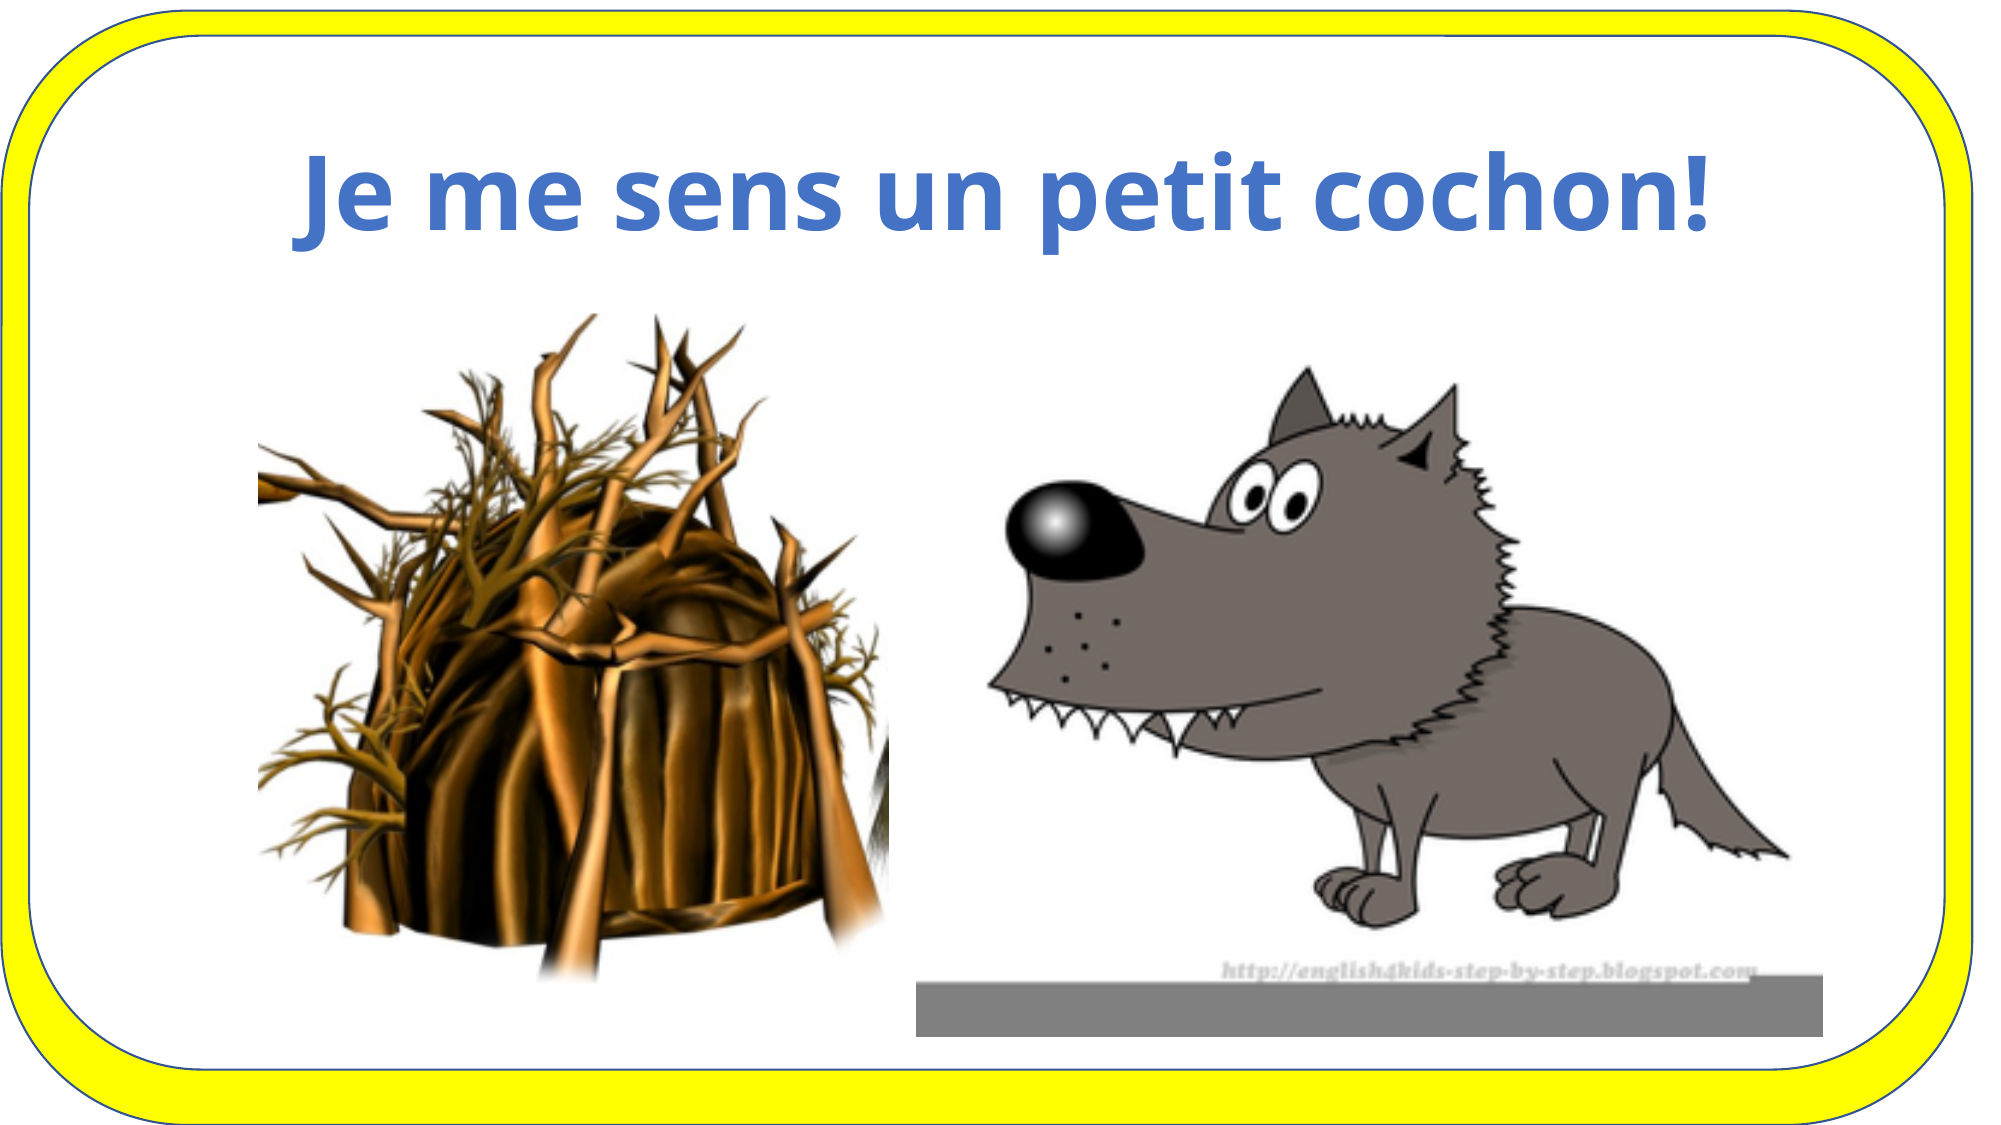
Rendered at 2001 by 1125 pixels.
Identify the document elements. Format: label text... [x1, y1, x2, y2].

picture [258, 259, 889, 991]
text_box [0, 9, 1974, 1125]
picture [916, 315, 1823, 1038]
text_box [28, 34, 1946, 1071]
title Je me sens un petit cochon! [222, 55, 1791, 260]
